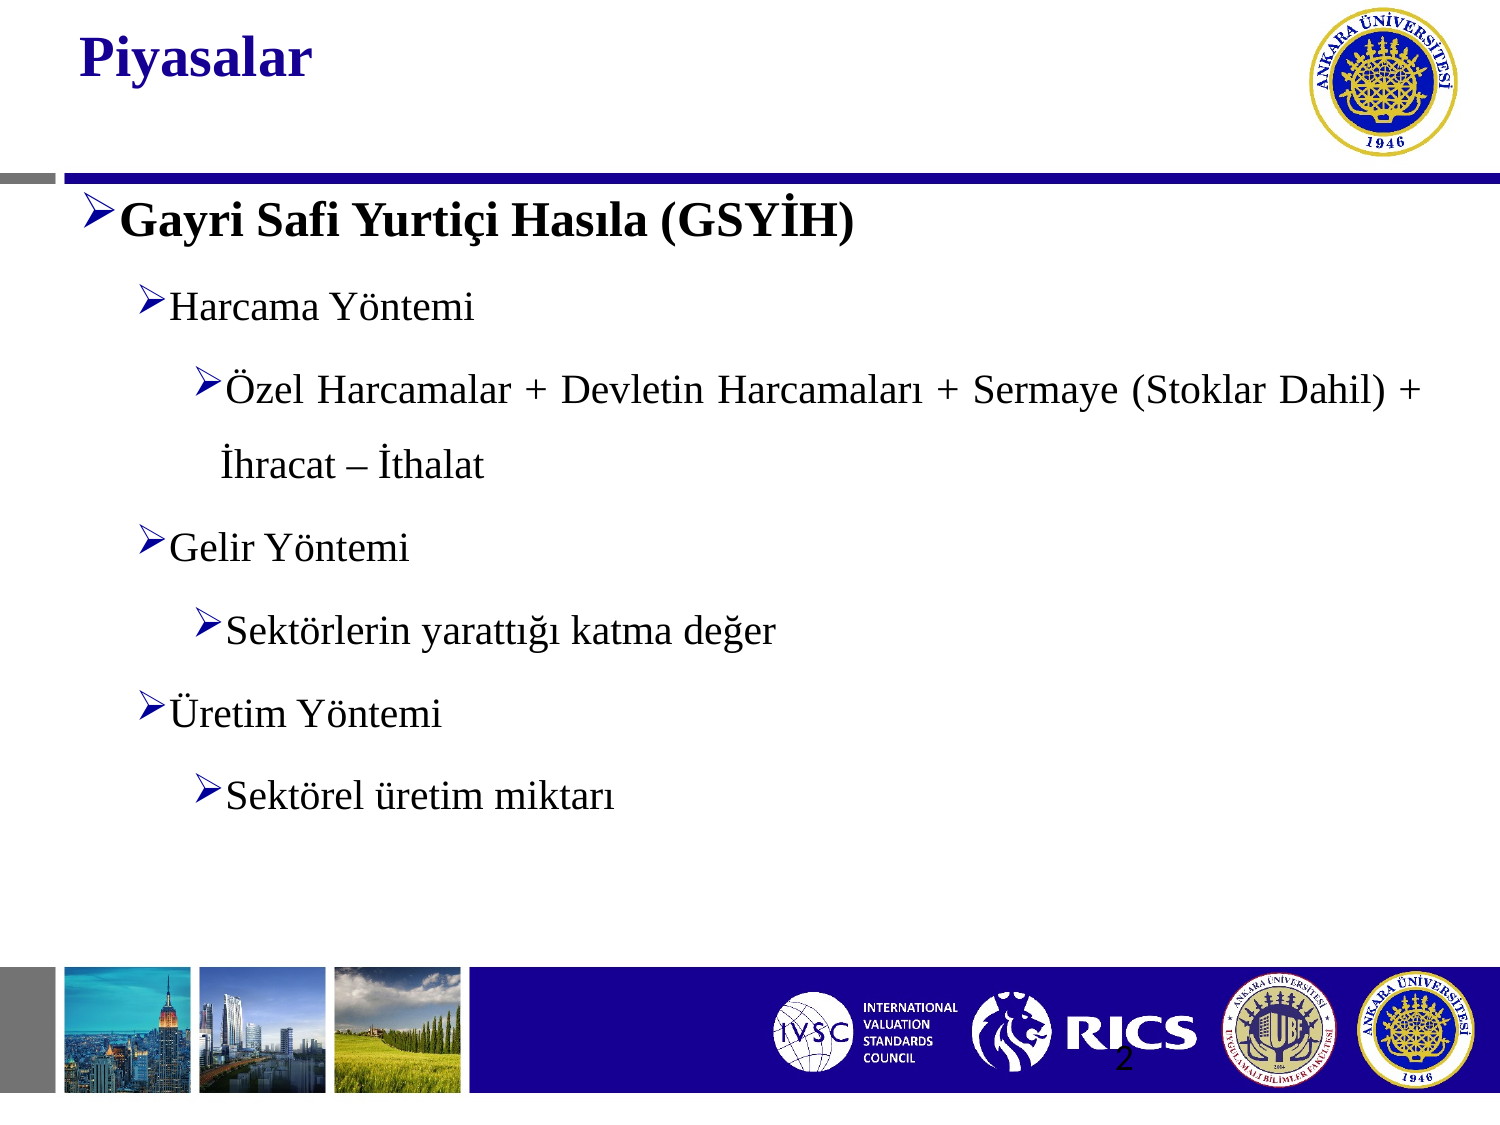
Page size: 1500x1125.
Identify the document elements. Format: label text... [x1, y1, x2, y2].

slide_number 2 [1100, 1025, 1413, 1100]
list Gayri Safi Yurtiçi Hasıla (GSYİH) Harcama Yöntemi Özel Harcamalar + Devletin Harcamaları + Sermaye (Stoklar Dahil) + İhracat – İthalat Gelir Yöntemi Sektörlerin yarattığı katma değer Üretim Yöntemi Sektörel üretim miktarı [64, 149, 1451, 870]
picture [0, 0, 1500, 1125]
title Piyasalar [64, 18, 1319, 172]
